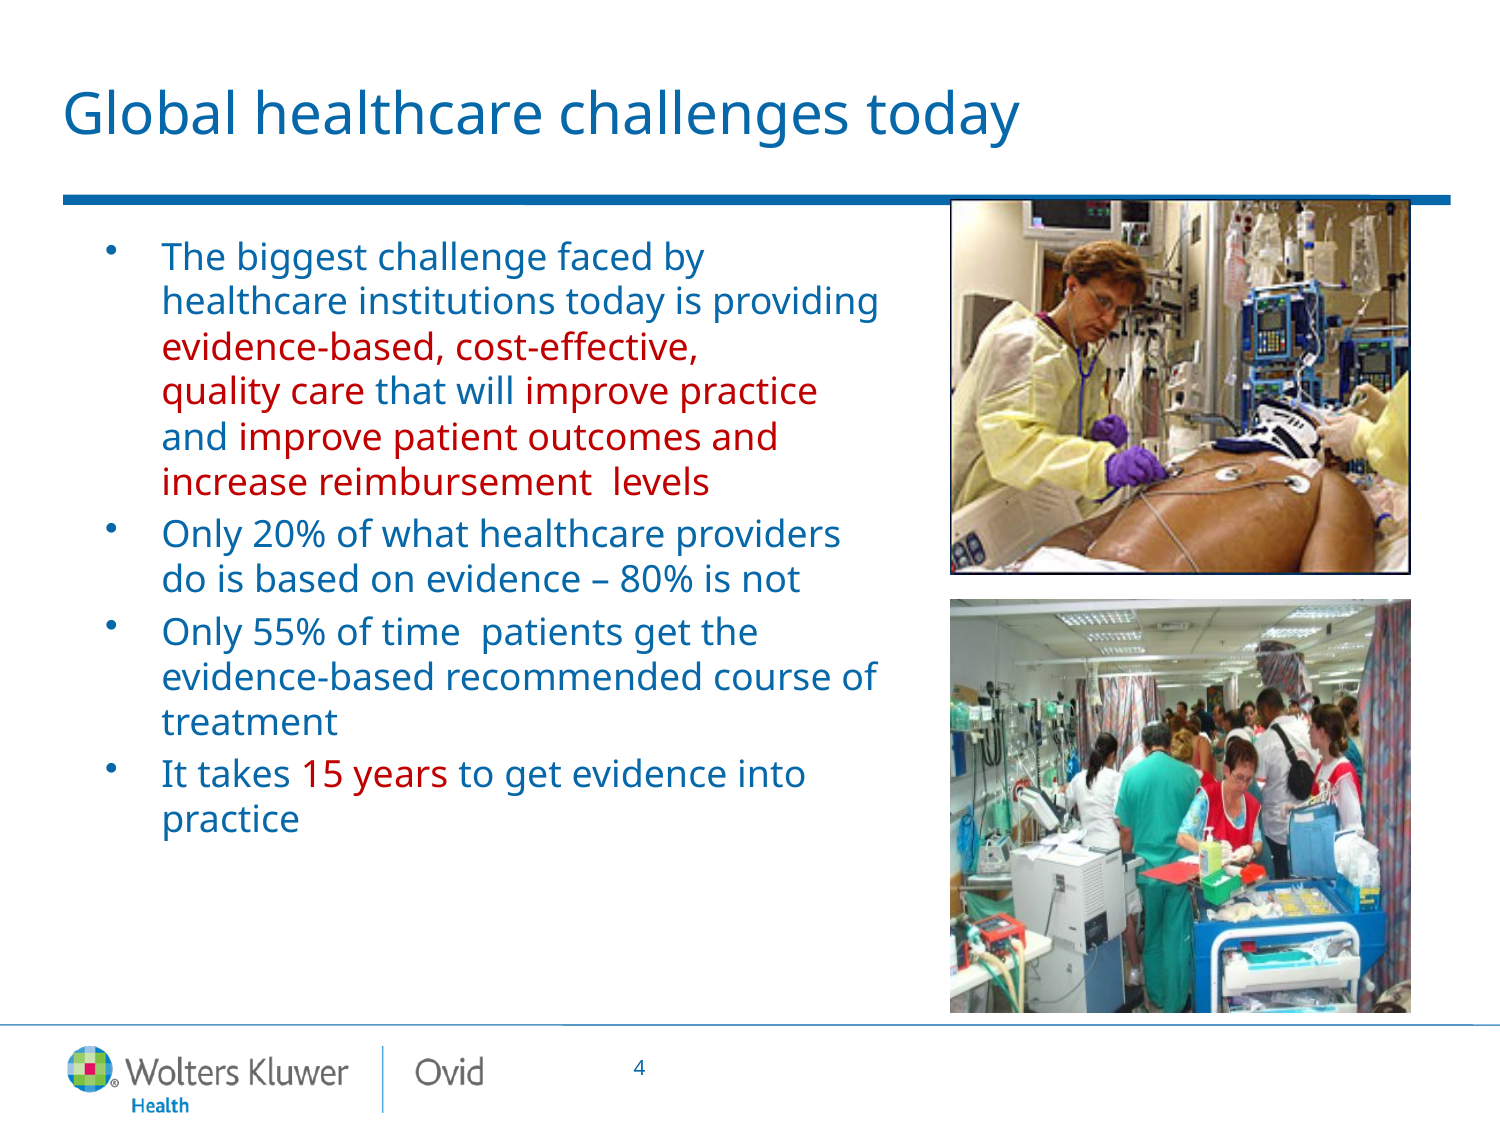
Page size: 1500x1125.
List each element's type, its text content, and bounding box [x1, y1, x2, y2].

picture [949, 599, 1412, 1013]
picture [949, 199, 1412, 576]
title Global healthcare challenges today [31, 33, 1451, 188]
list The biggest challenge faced by healthcare institutions today is providing evidence-based, cost-effective, quality care that will improve practice and improve patient outcomes and increase reimbursement levels Only 20% of what healthcare providers do is based on evidence – 80% is not Only 55% of time patients get the evidence-based recommended course of treatment It takes 15 years to get evidence into practice [74, 224, 913, 1013]
picture [62, 1044, 488, 1113]
